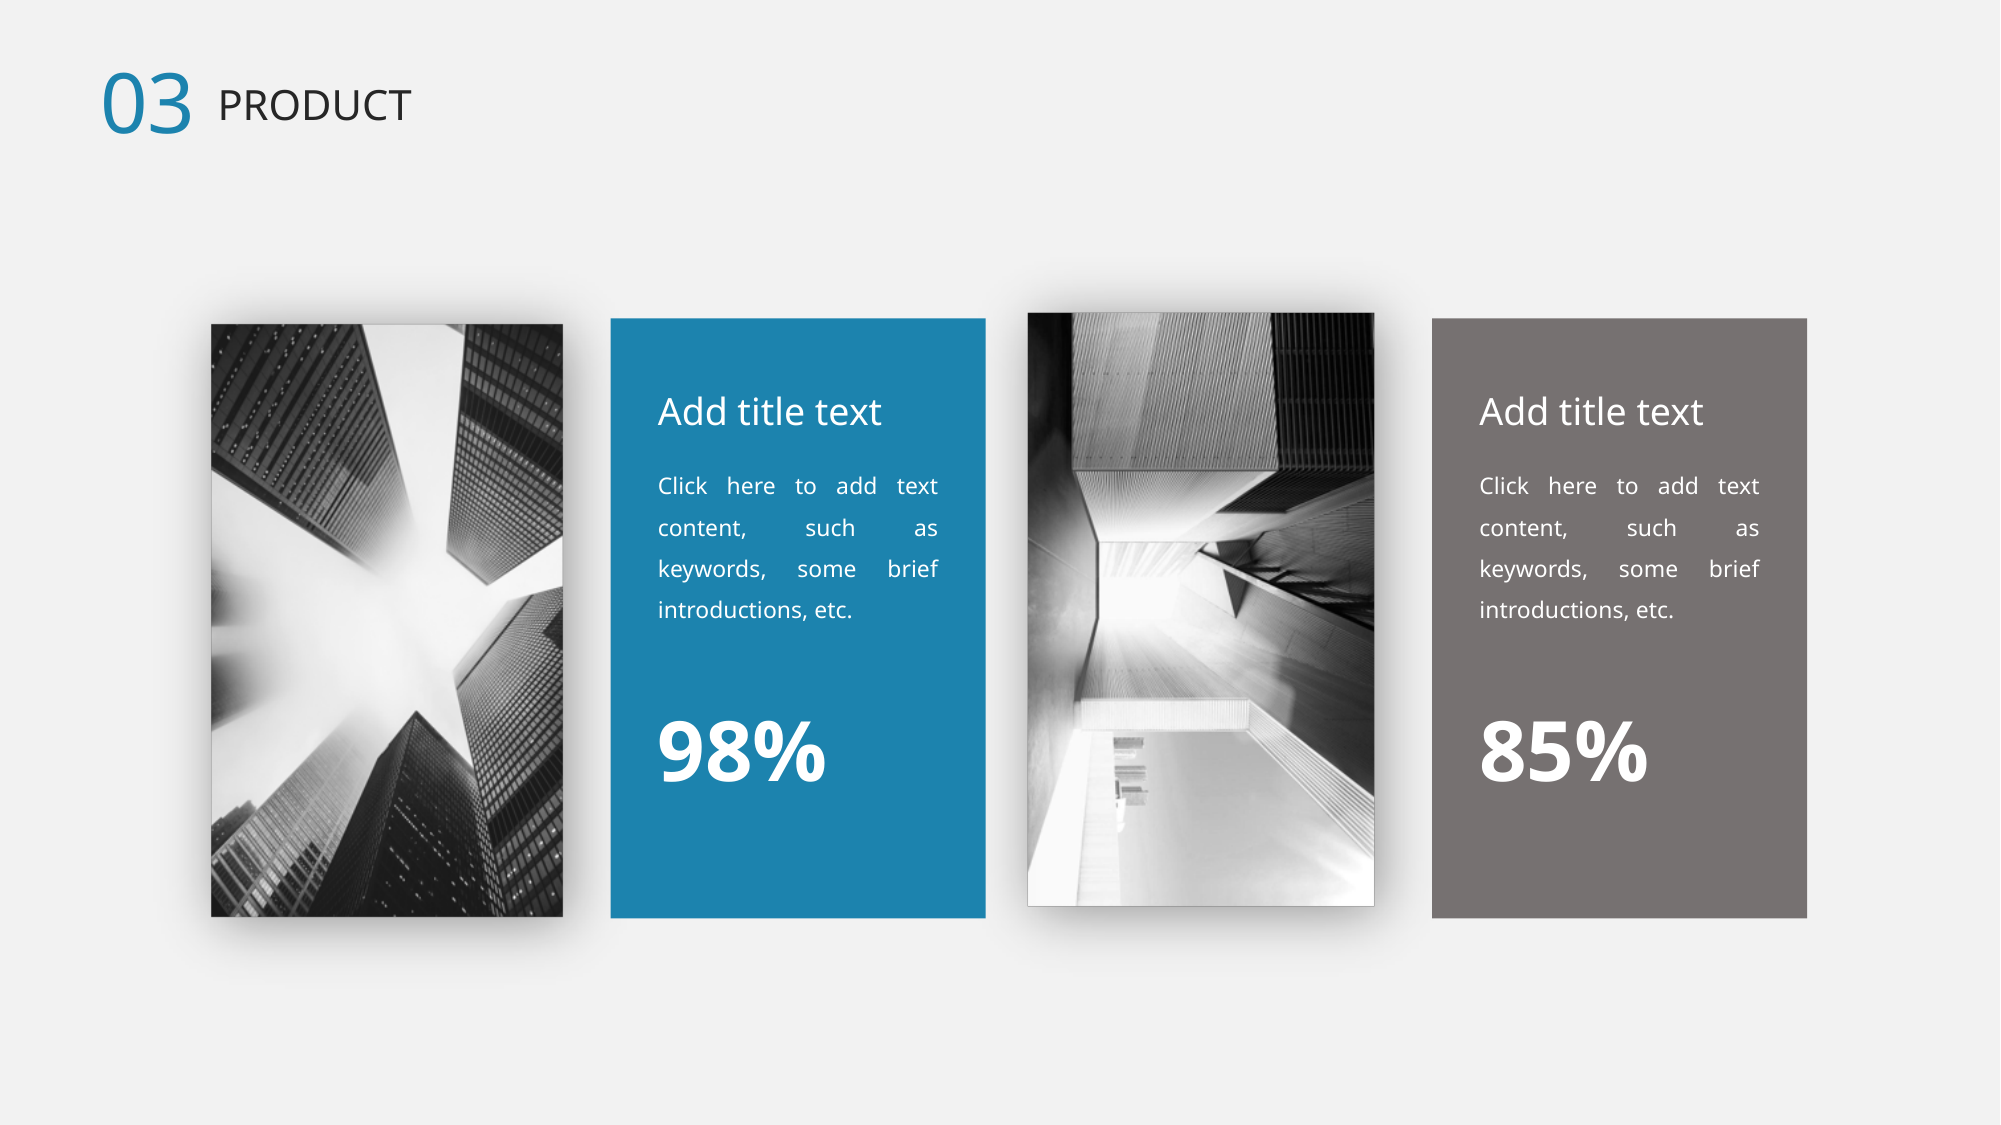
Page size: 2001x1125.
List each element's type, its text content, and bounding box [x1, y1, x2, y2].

text_box Add title text Click here to add text content, such as keywords, some brief introductions, etc. 85% [1463, 317, 1808, 919]
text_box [85, 43, 432, 160]
text_box Add title text Click here to add text content, such as keywords, some brief introductions, etc. 98% [652, 317, 950, 919]
picture [133, 246, 652, 1006]
picture [950, 235, 1463, 995]
